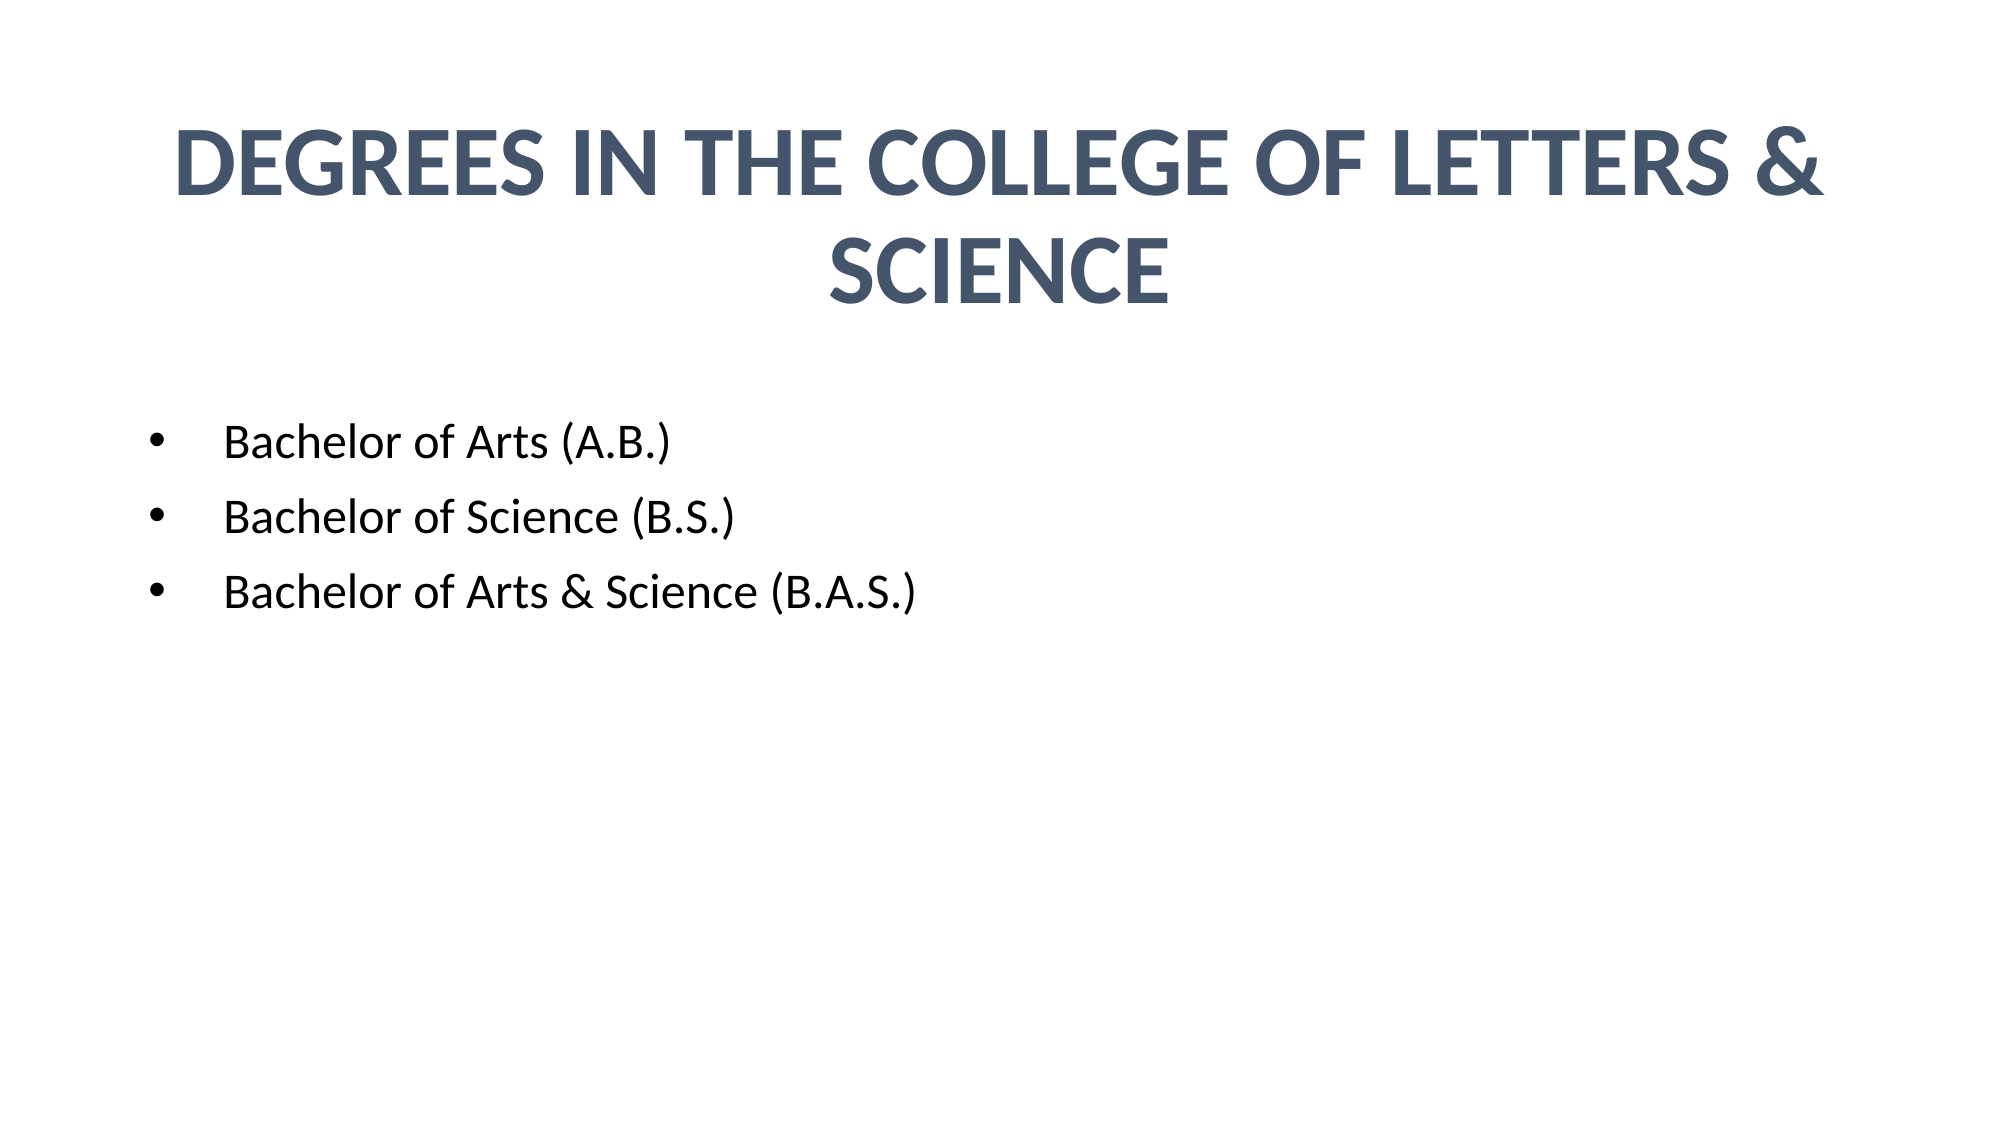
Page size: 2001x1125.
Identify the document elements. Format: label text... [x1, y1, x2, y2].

subtitle Bachelor of Arts (A.B.) Bachelor of Science (B.S.) Bachelor of Arts & Science (B.A.S.) [133, 407, 1884, 808]
title DEGREES IN THE COLLEGE OF LETTERS & SCIENCE [150, 107, 1850, 333]
